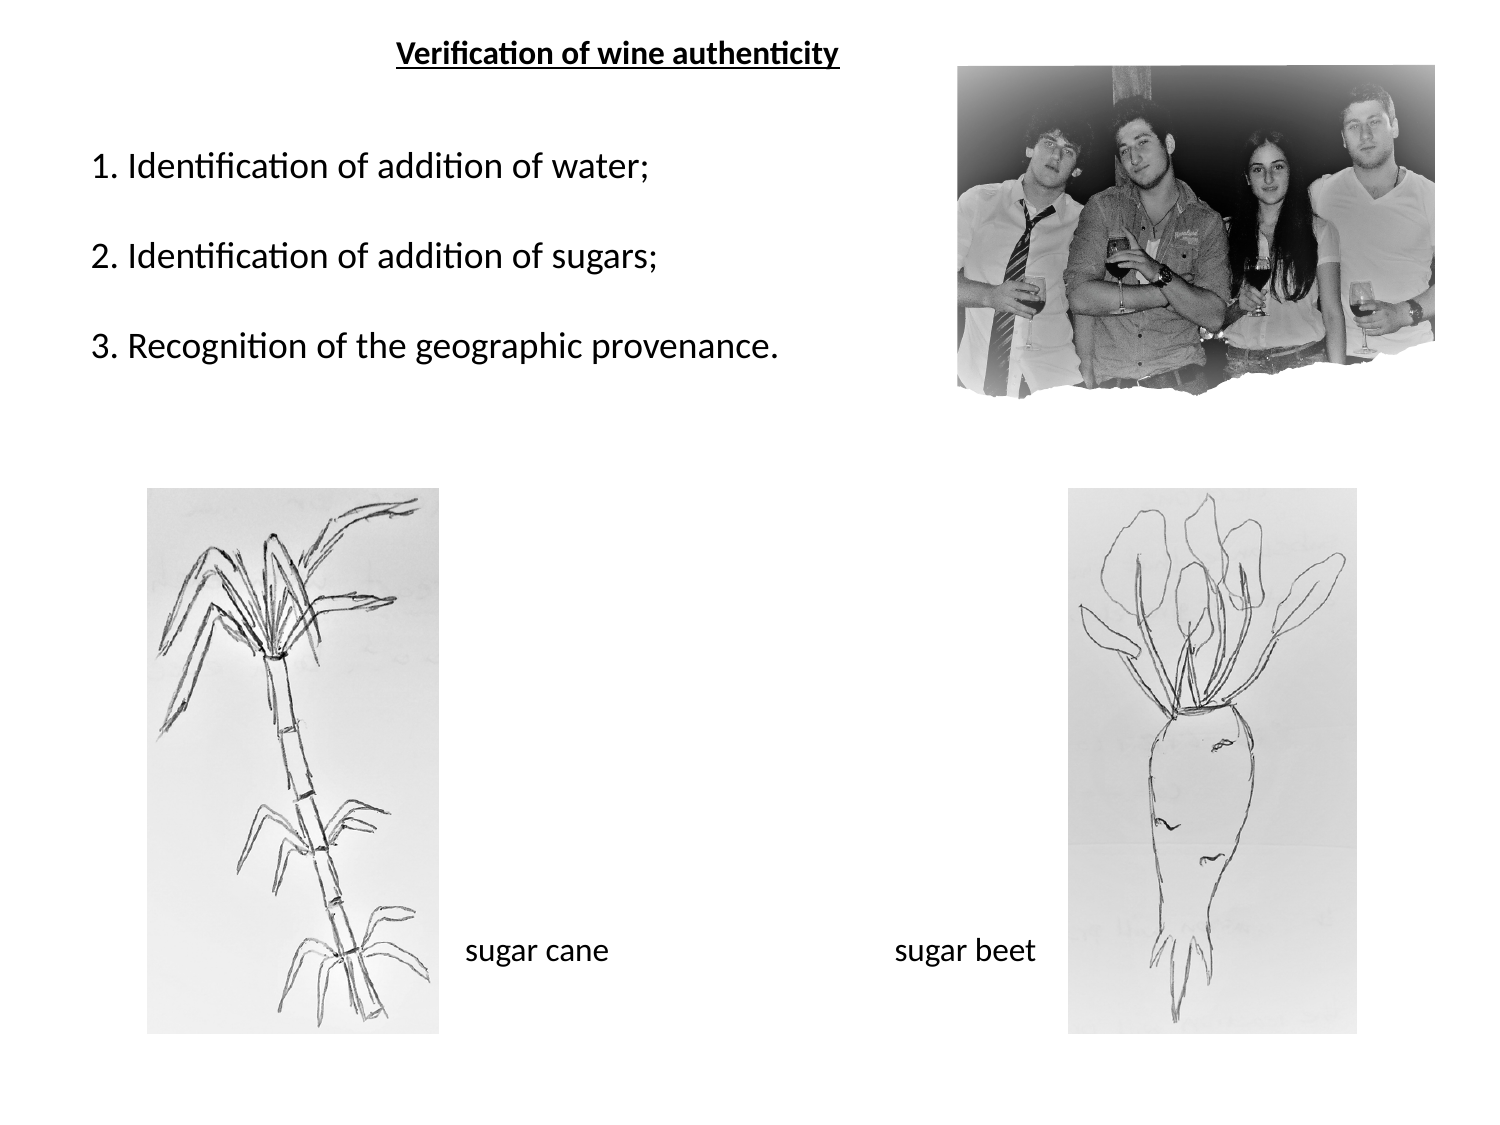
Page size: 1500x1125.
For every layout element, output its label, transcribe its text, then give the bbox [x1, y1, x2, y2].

text_box sugar beet [879, 920, 1052, 976]
picture [1068, 488, 1357, 1034]
text_box 1. Identification of addition of water; 2. Identification of addition of sugars; 3. Recognition of the geographic provenance. [75, 133, 812, 374]
picture [957, 64, 1435, 400]
text_box sugar cane [450, 920, 625, 976]
picture [146, 488, 439, 1034]
text_box Verification of wine authenticity [381, 24, 905, 79]
